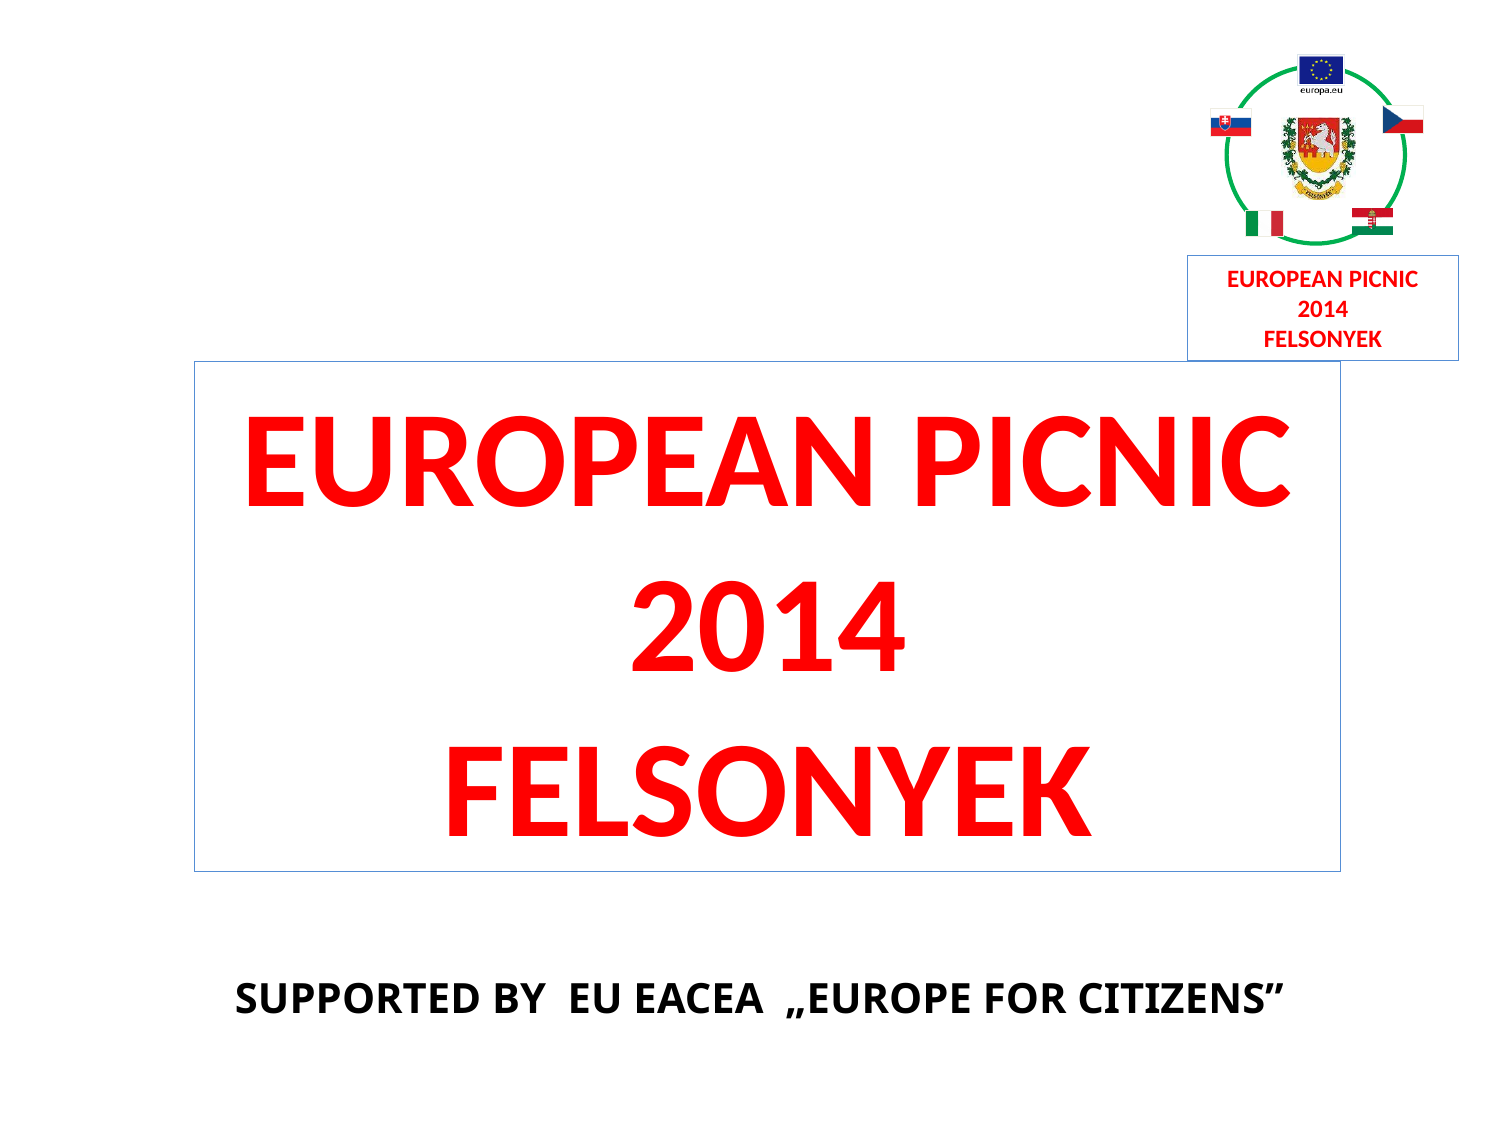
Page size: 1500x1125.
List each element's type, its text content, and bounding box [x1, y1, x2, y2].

text_box EUROPEAN PICNIC 2014 FELSONYEK [194, 361, 1341, 872]
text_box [1186, 54, 1459, 362]
text_box SUPPORTED BY EU EACEA „EUROPE FOR CITIZENS” [220, 964, 1299, 1029]
